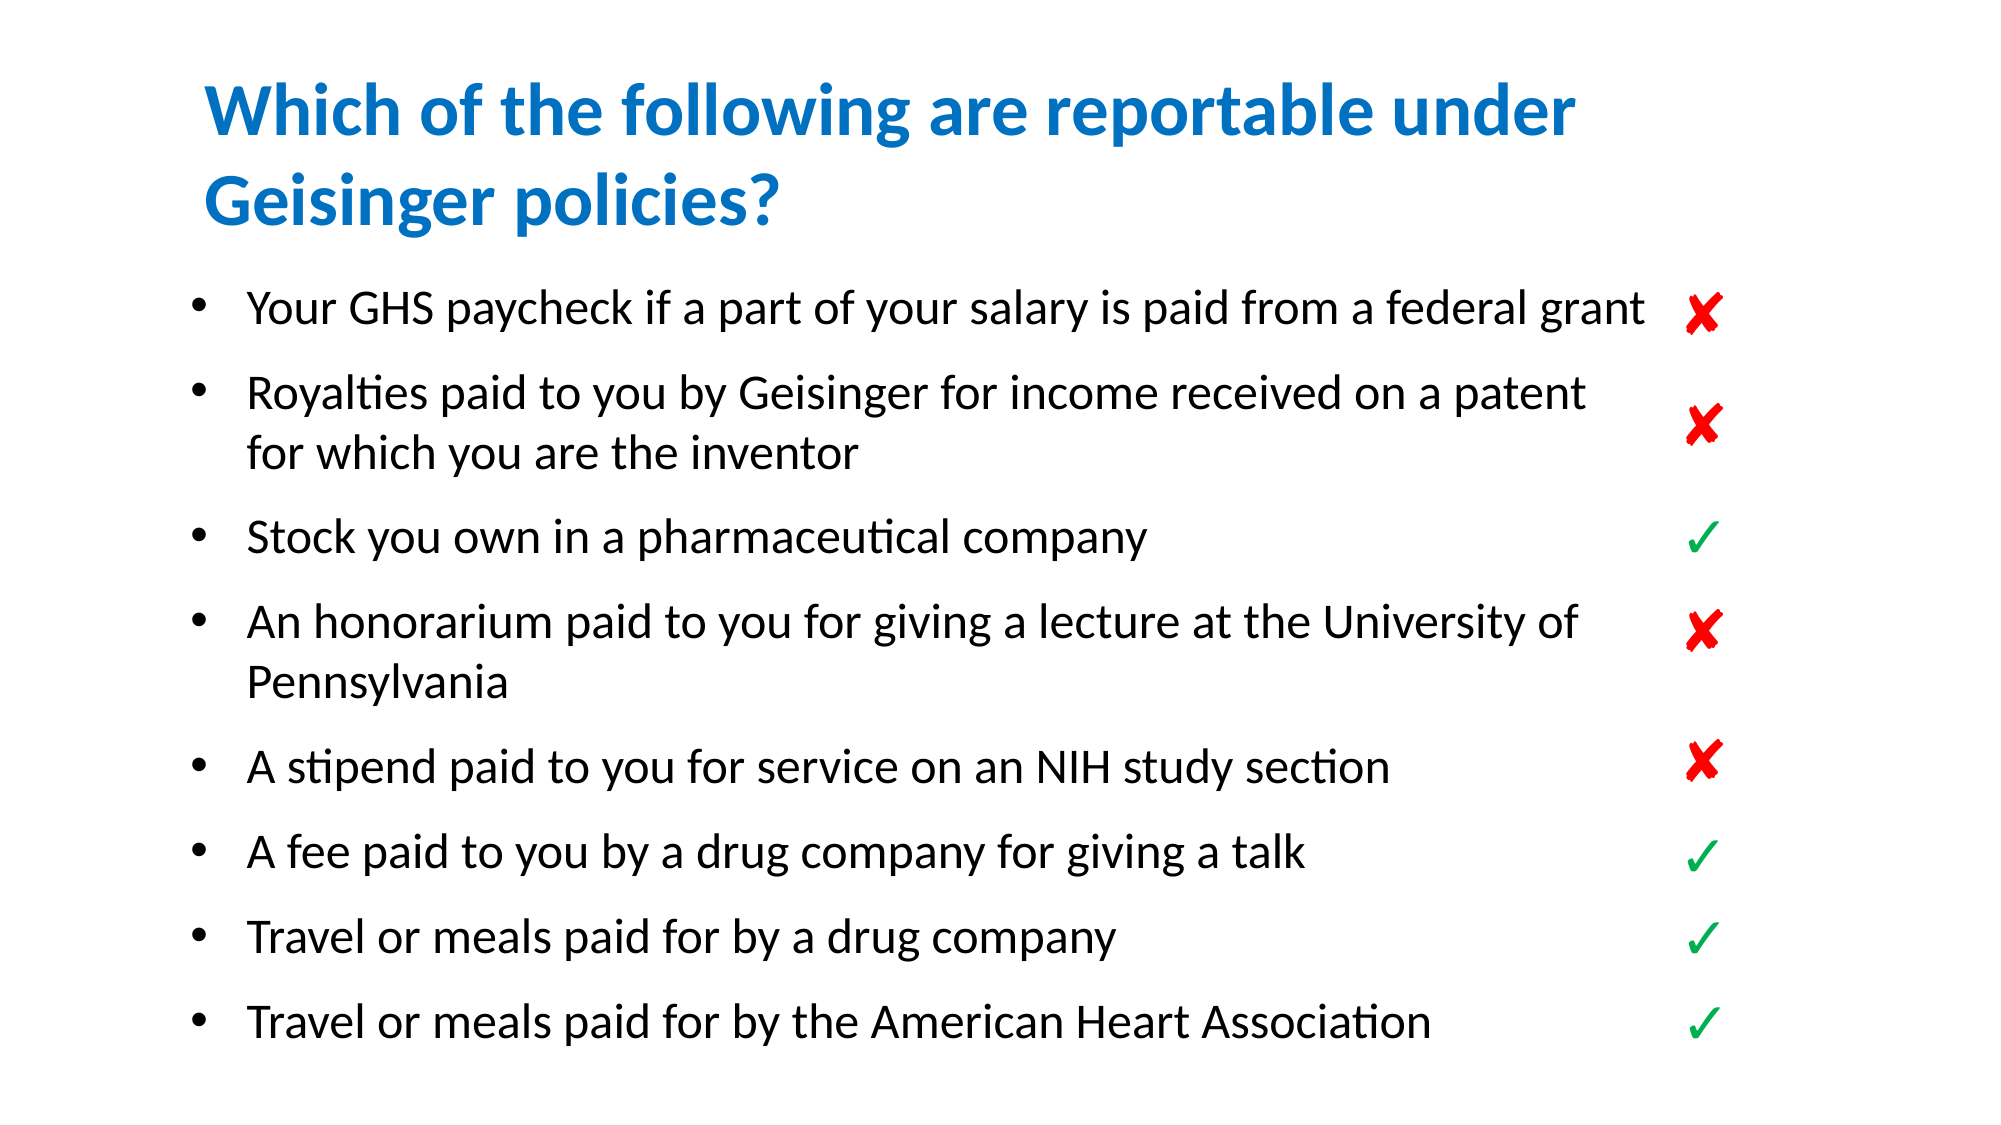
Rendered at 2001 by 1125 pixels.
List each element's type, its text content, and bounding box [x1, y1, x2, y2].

text_box ✓ [1666, 979, 1738, 1065]
text_box Your GHS paycheck if a part of your salary is paid from a federal grant Royalties paid to you by Geisinger for income received on a patent for which you are the inventor Stock you own in a pharmaceutical company An honorarium paid to you for giving a lecture at the University of Pennsylvania A stipend paid to you for service on an NIH study section A fee paid to you by a drug company for giving a talk Travel or meals paid for by a drug company Travel or meals paid for by the American Heart Association [175, 266, 1663, 1057]
text_box ✓ [1664, 811, 1737, 897]
text_box ✘ [1664, 716, 1735, 802]
text_box ✓ [1665, 492, 1737, 578]
text_box Which of the following are reportable under Geisinger policies? [189, 52, 1882, 248]
text_box ✘ [1664, 587, 1735, 672]
text_box ✘ [1664, 380, 1735, 465]
text_box ✘ [1664, 269, 1735, 355]
text_box ✓ [1665, 897, 1737, 979]
